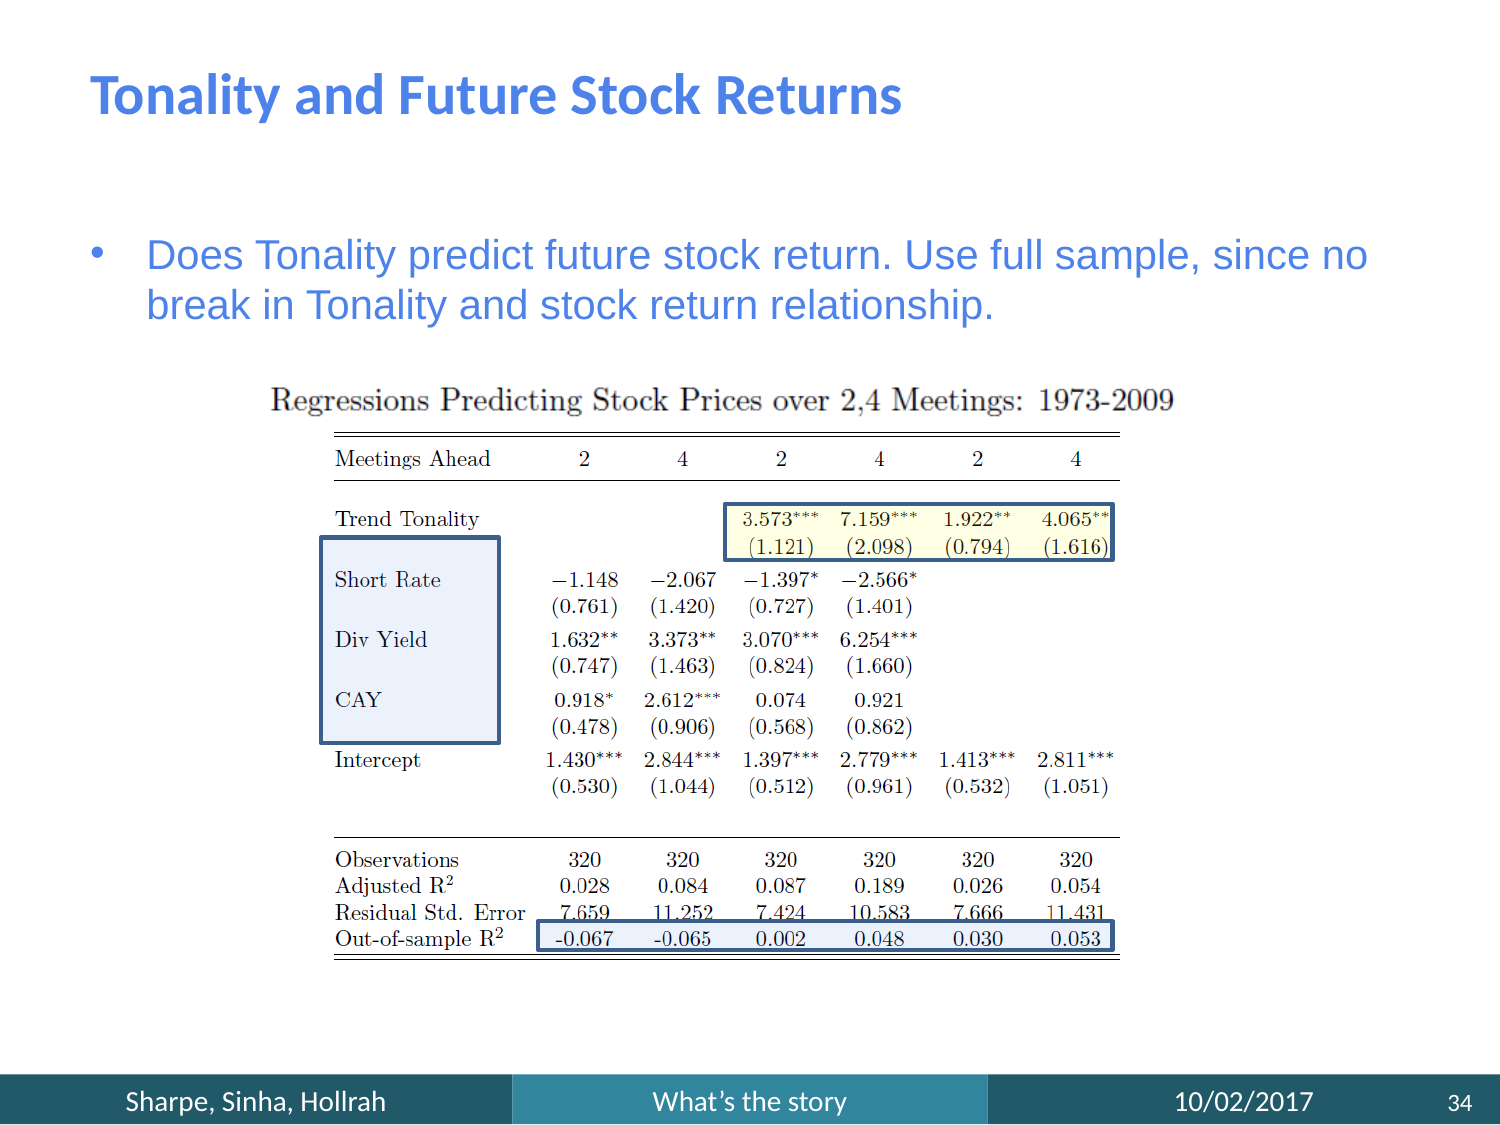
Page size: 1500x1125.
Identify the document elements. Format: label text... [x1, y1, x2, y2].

text_box 10/02/2017 [988, 1074, 1500, 1125]
title Tonality and Future Stock Returns [74, 44, 1426, 138]
picture [262, 372, 1194, 967]
text_box Sharpe, Sinha, Hollrah [0, 1074, 512, 1125]
list Does Tonality predict future stock return. Use full sample, since no break in Tonality and stock return relationship. [74, 219, 1426, 1038]
text_box 34 [1137, 1077, 1488, 1125]
text_box What’s the story [512, 1074, 988, 1125]
